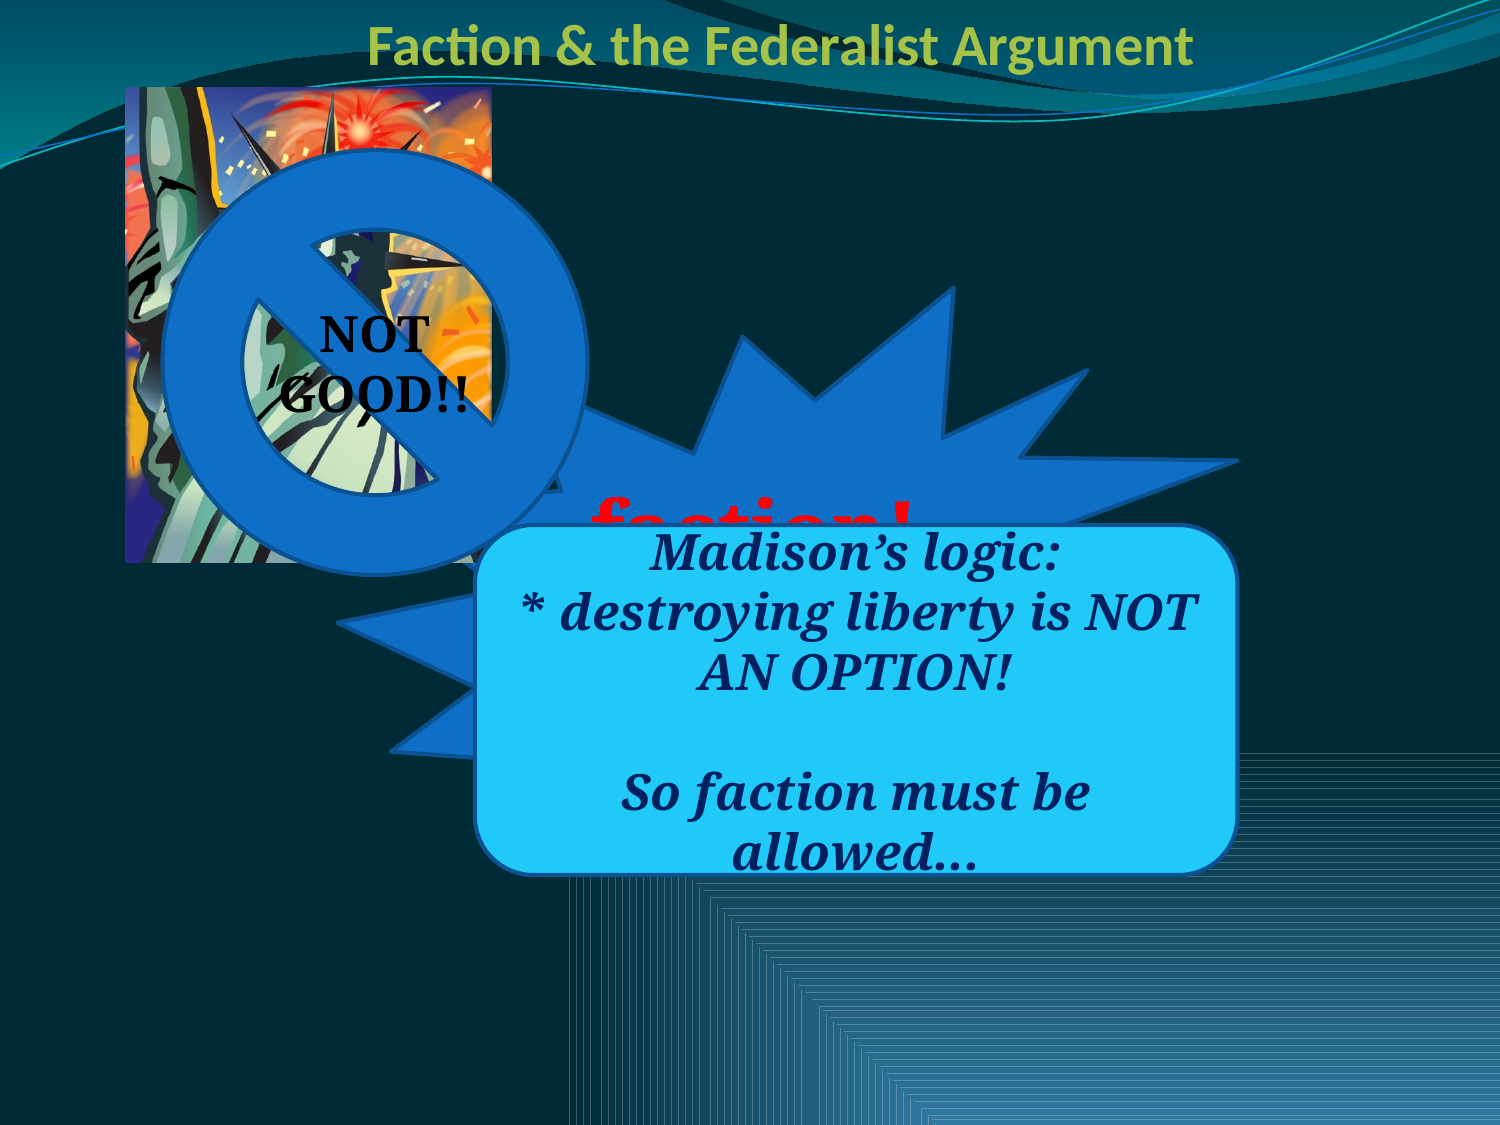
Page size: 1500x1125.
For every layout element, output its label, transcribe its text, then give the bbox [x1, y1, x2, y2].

text_box faction!! [518, 285, 1240, 524]
text_box faction!! [335, 593, 472, 760]
text_box Faction & the Federalist Argument [212, 0, 1350, 85]
picture [124, 87, 493, 563]
text_box Madison’s logic: * destroying liberty is NOT AN OPTION! So faction must be allowed... [472, 522, 1240, 878]
text_box NOT GOOD!! [499, 187, 590, 532]
